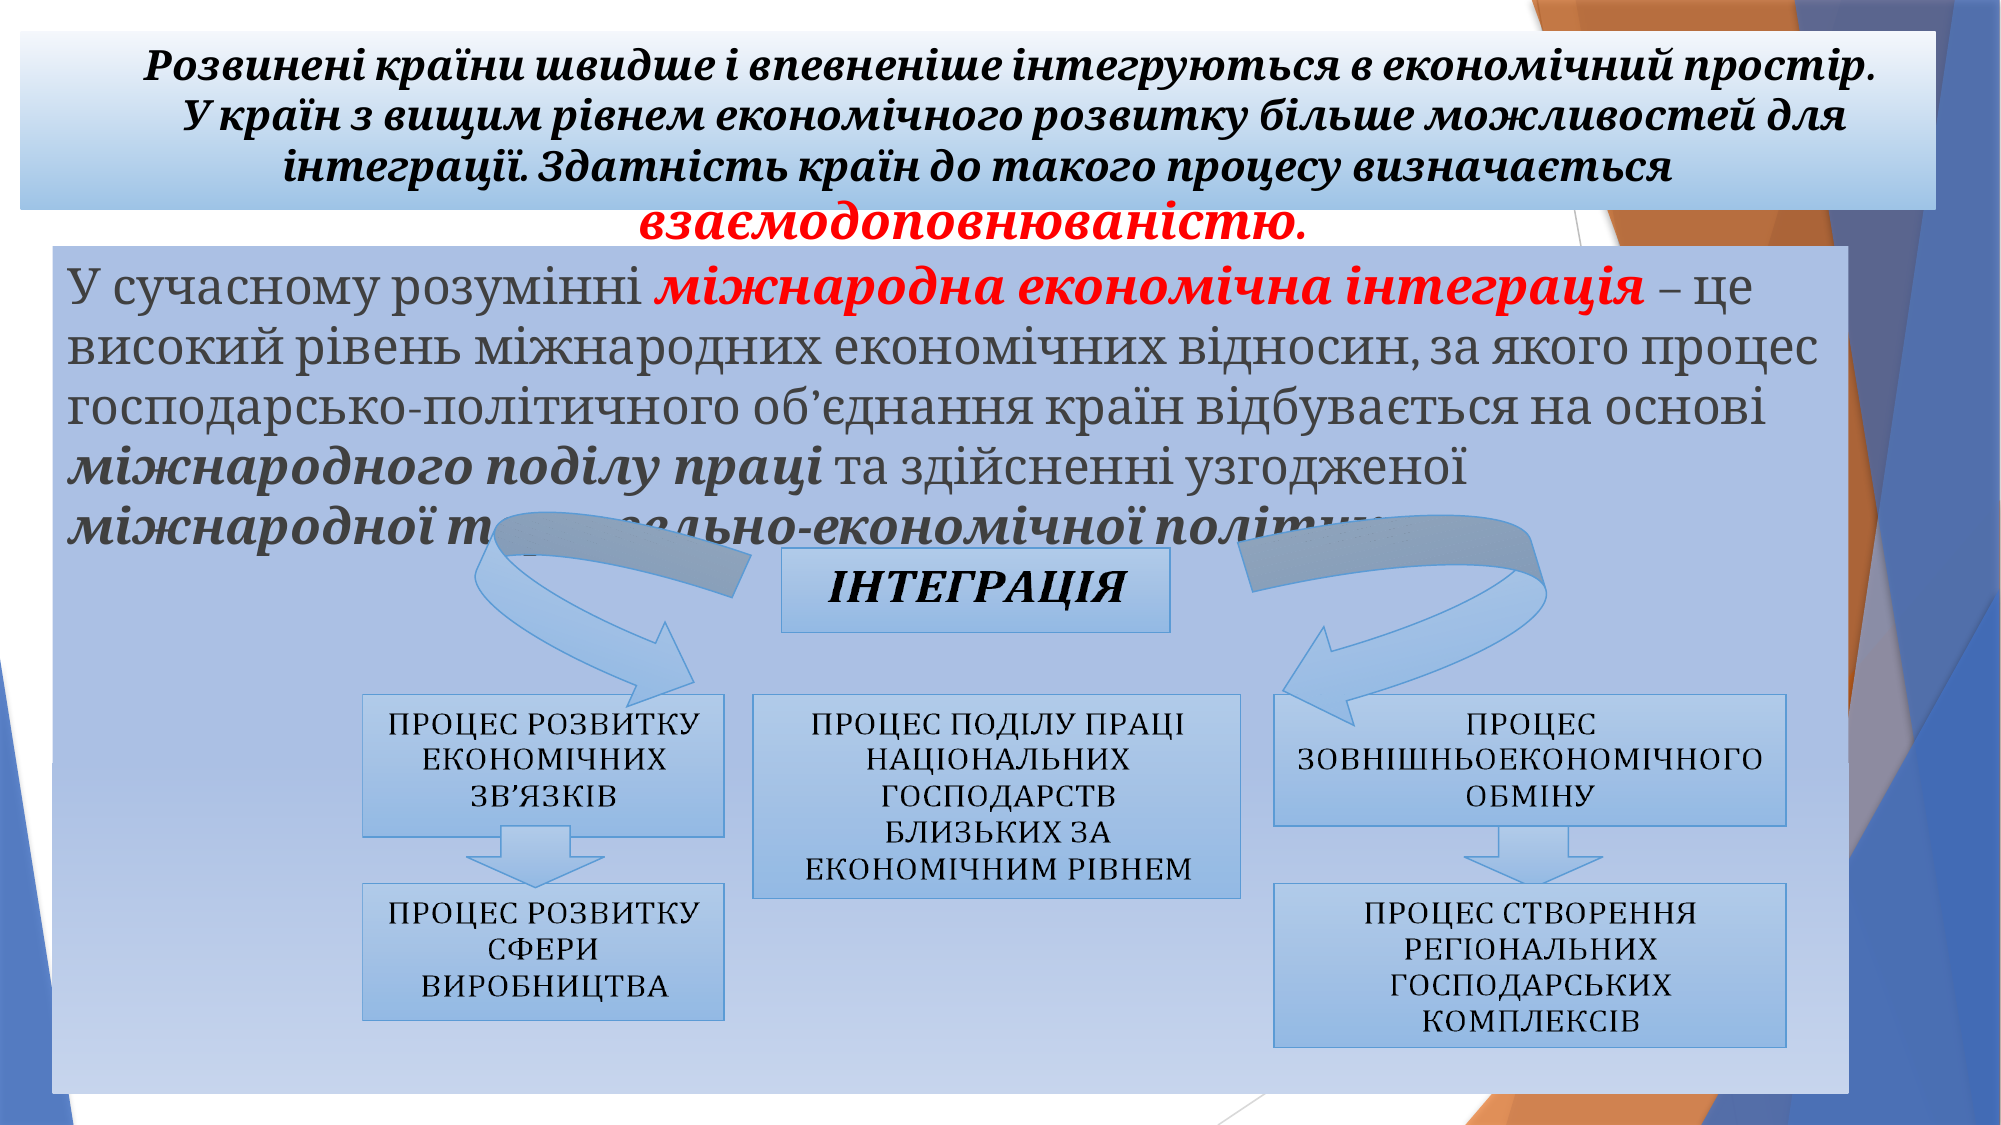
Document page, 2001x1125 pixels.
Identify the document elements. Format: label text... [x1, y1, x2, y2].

picture [361, 481, 1794, 1052]
text_box Розвинені країни швидше і впевненіше інтегруються в економічний простір. У країн з вищим рівнем економічного розвитку більше можливостей для інтеграції. Здатність країн до такого процесу визначається взаємодоповнюваністю. [20, 31, 1936, 210]
list У сучасному розумінні міжнародна економічна інтеграція – це високий рівень міжнародних економічних відносин, за якого процес господарсько-політичного об’єднання країн відбувається на основі міжнародного поділу праці та здійсненні узгодженої міжнародної торговельно-економічної політики. [52, 246, 1849, 1094]
